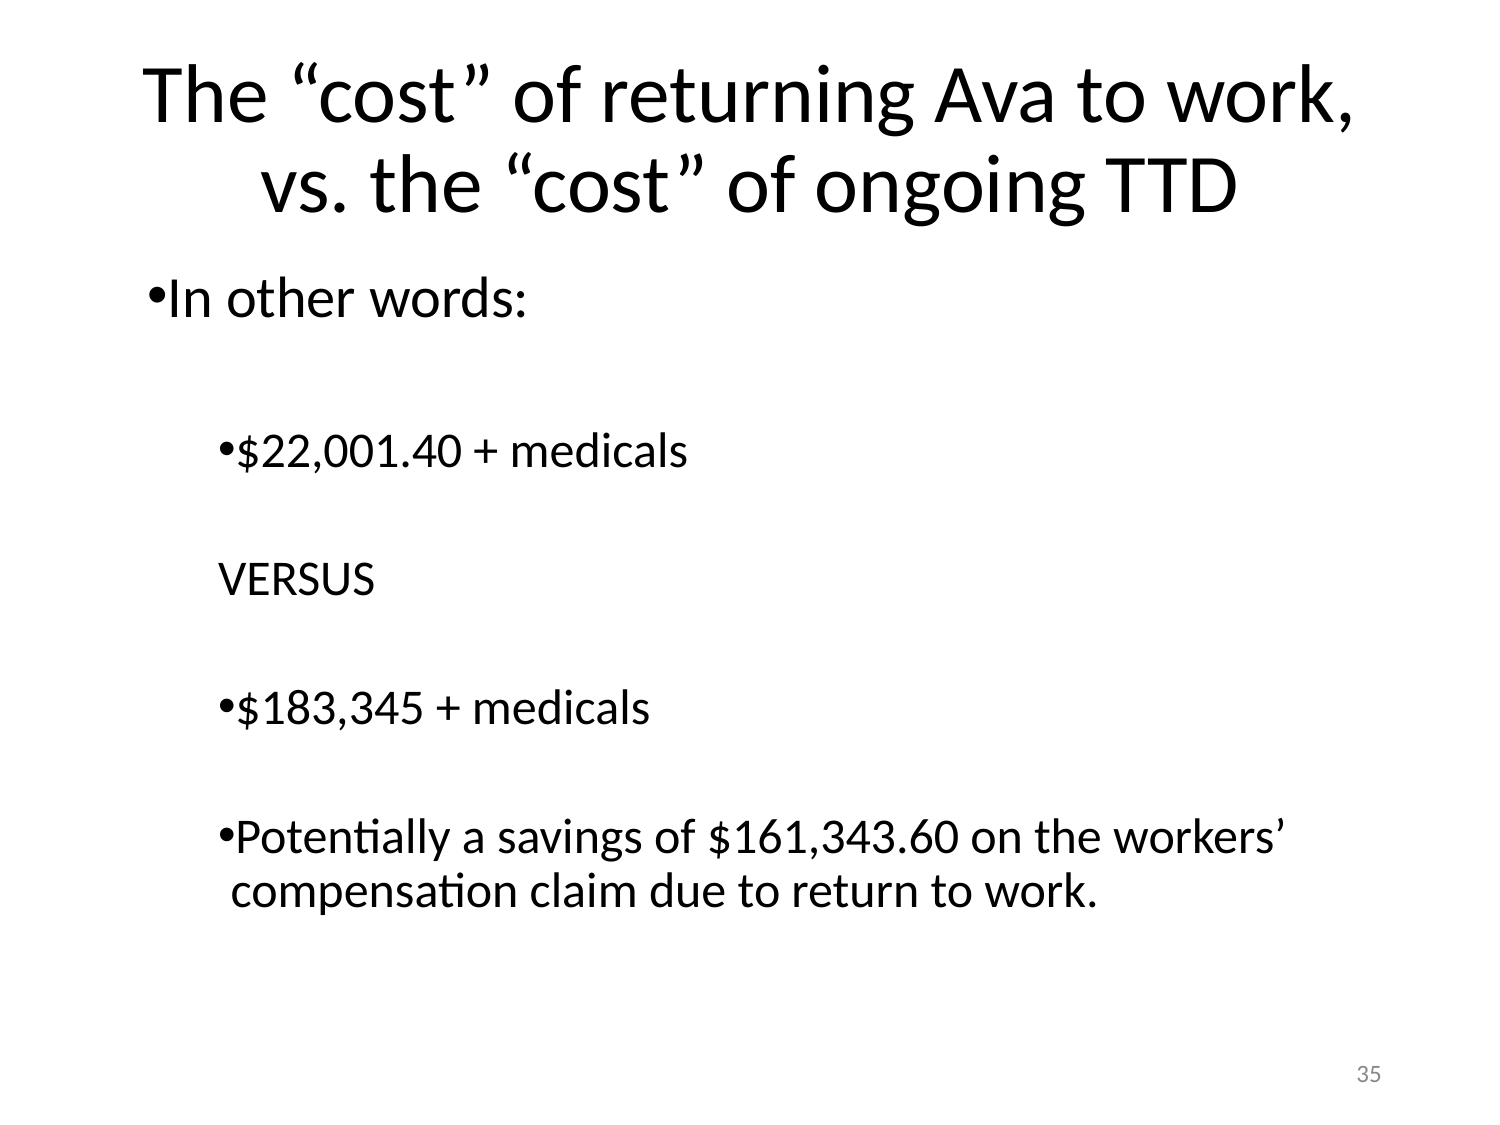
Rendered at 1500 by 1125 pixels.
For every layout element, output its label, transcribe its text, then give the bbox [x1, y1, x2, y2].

slide_number 35 [1059, 1042, 1397, 1103]
list In other words: $22,001.40 + medicals VERSUS $183,345 + medicals Potentially a savings of $161,343.60 on the workers’ compensation claim due to return to work. [103, 251, 1397, 1014]
title The “cost” of returning Ava to work, vs. the “cost” of ongoing TTD [103, 31, 1397, 249]
